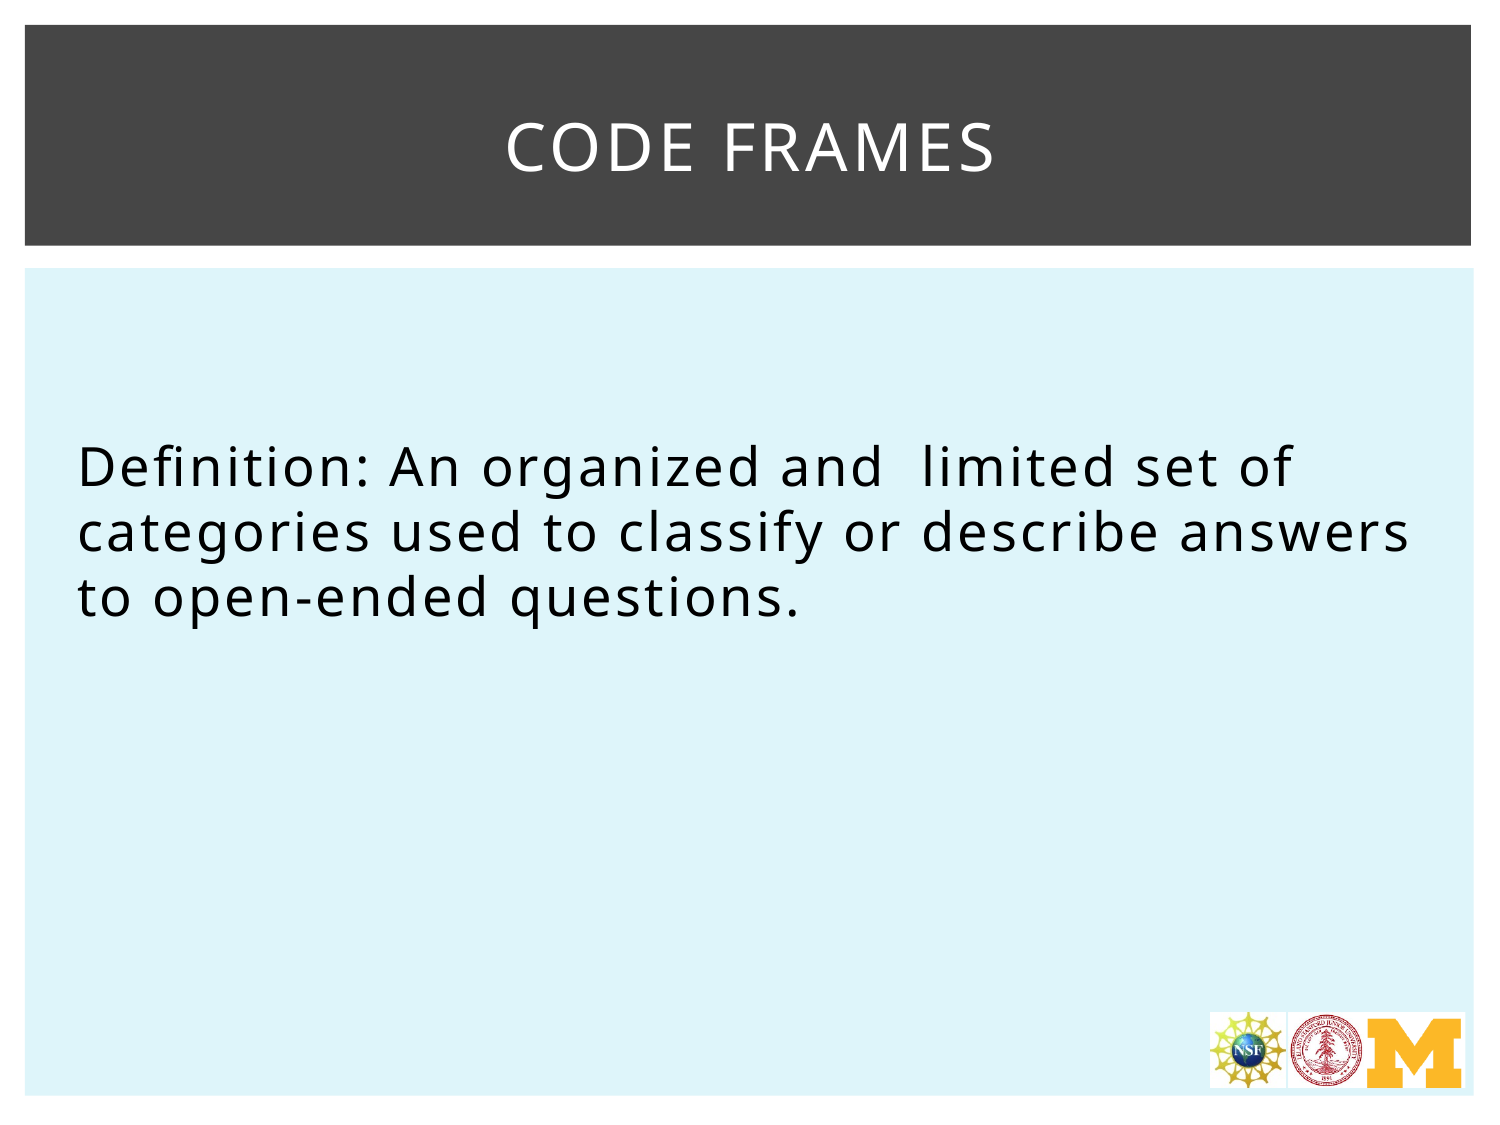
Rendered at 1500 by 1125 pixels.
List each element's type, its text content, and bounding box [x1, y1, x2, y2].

picture [1288, 1012, 1466, 1088]
title Code frames [62, 58, 1438, 232]
list Definition: An organized and limited set of categories used to classify or describe answers to open-ended questions. [62, 425, 1442, 768]
picture [1210, 1012, 1286, 1088]
